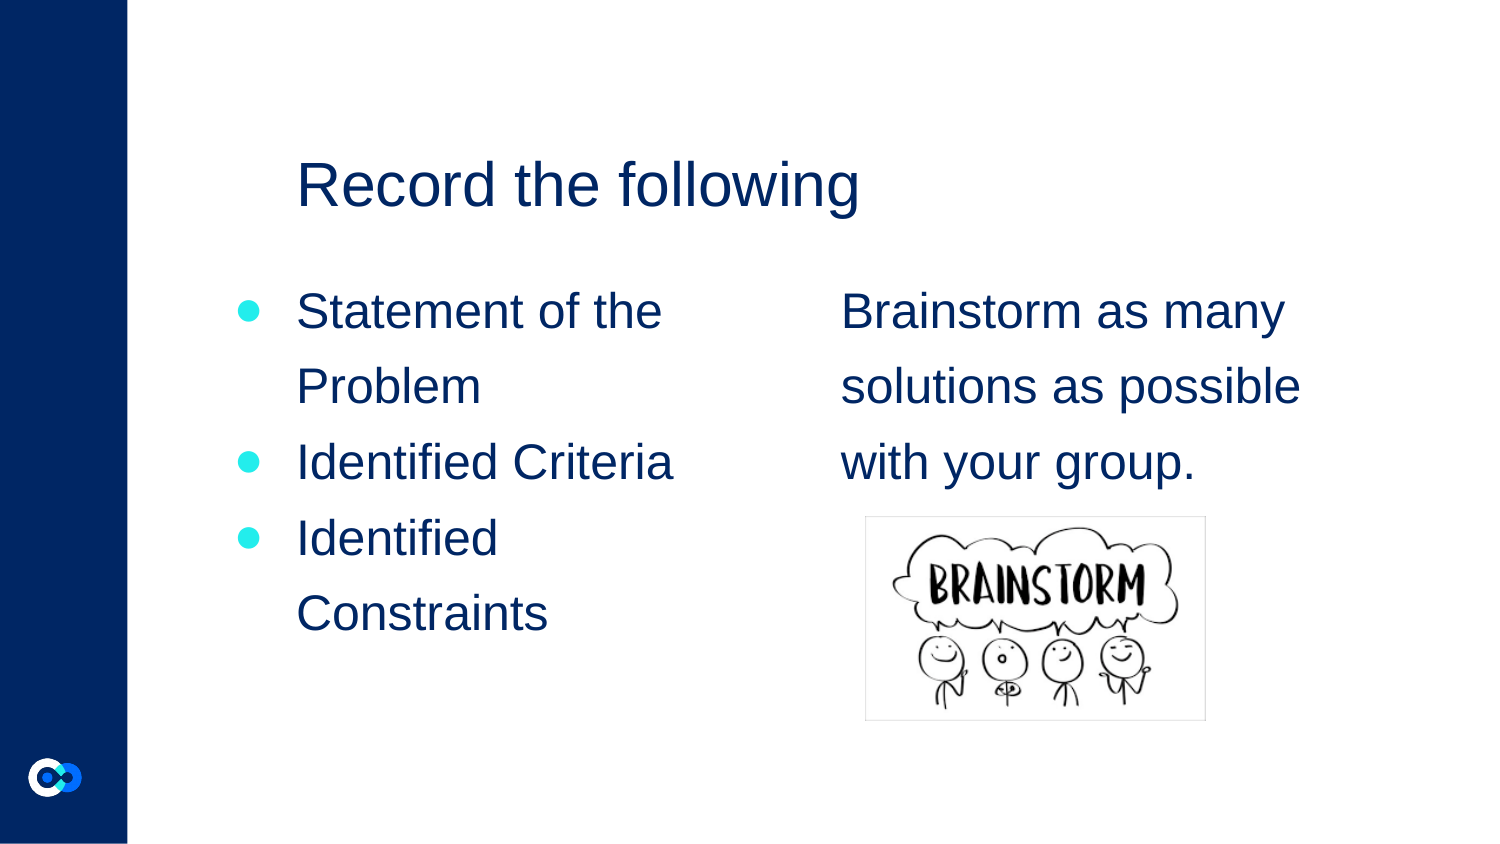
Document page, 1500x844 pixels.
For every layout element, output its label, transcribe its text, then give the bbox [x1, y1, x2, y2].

picture [28, 758, 82, 797]
title Record the following [205, 63, 1395, 227]
list Brainstorm as many solutions as possible with your group. [825, 255, 1398, 753]
picture [864, 516, 1206, 722]
list Statement of the Problem Identified Criteria Identified Constraints [205, 255, 778, 753]
